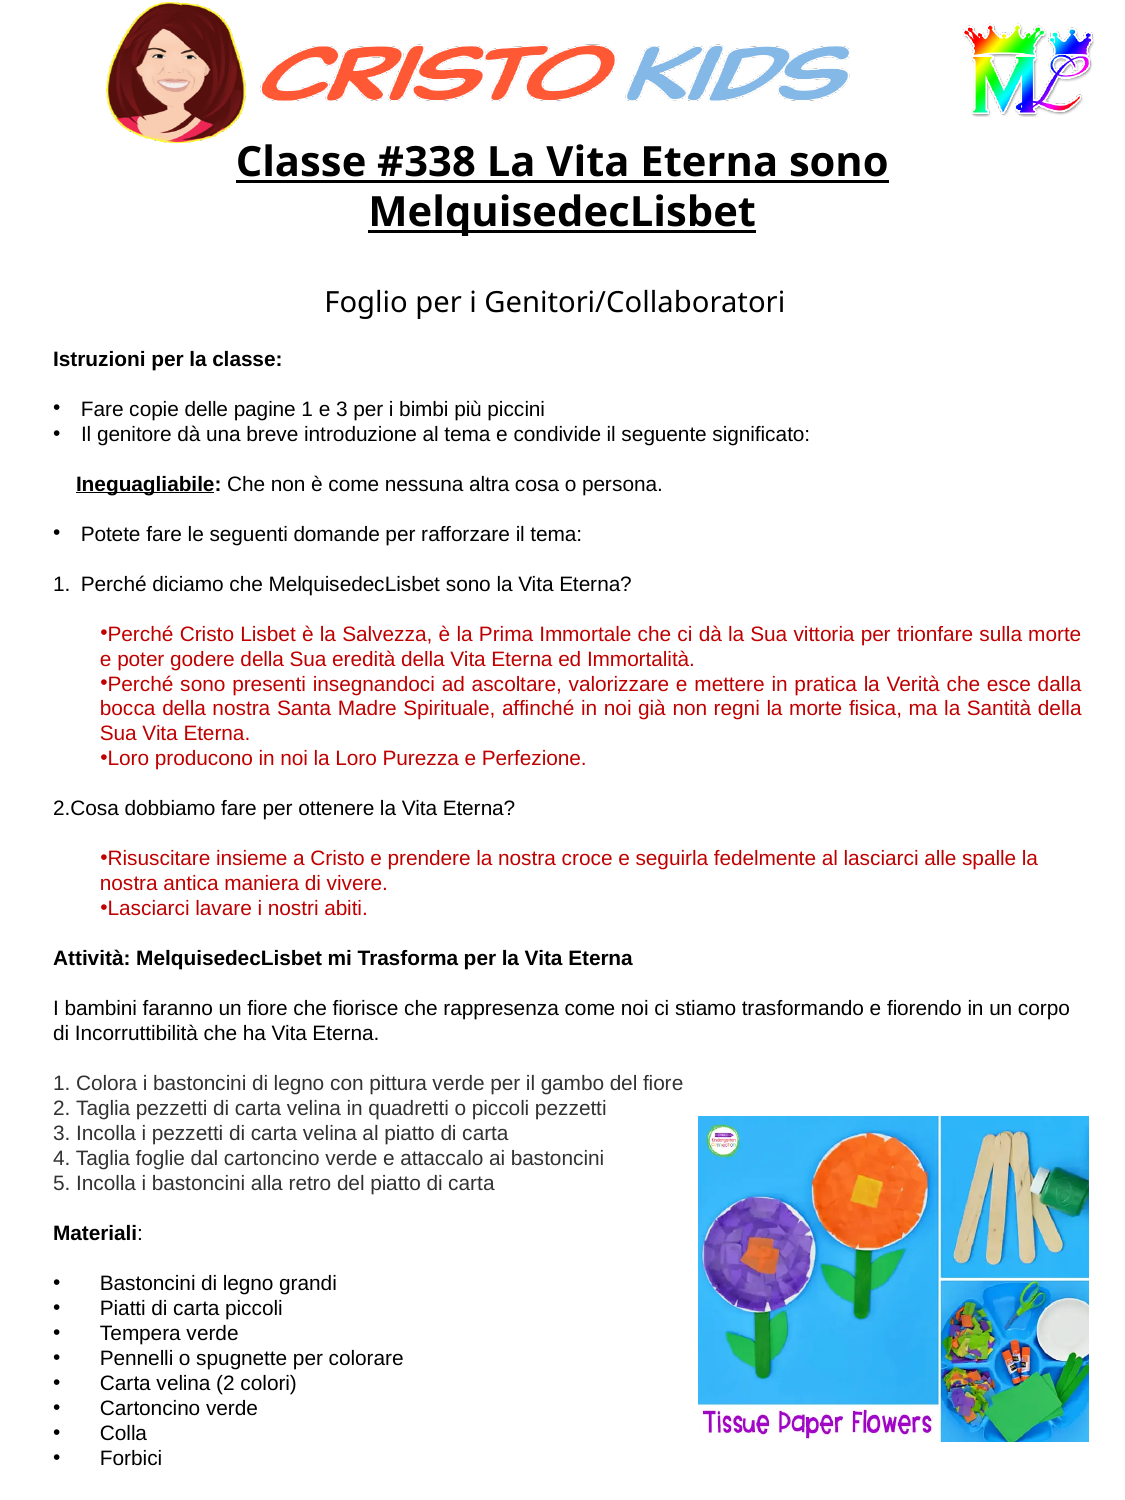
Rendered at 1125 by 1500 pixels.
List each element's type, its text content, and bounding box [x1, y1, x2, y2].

text_box Classe #338 La Vita Eterna sono MelquisedecLisbet [184, 127, 941, 243]
text_box Istruzioni per la classe: Fare copie delle pagine 1 e 3 per i bimbi più piccini Il genitore dà una breve introduzione al tema e condivide il seguente significato: Ineguagliabile: Che non è come nessuna altra cosa o persona. Potete fare le seguenti domande per rafforzare il tema: Perché diciamo che MelquisedecLisbet sono la Vita Eterna? Perché Cristo Lisbet è la Salvezza, è la Prima Immortale che ci dà la Sua vittoria per trionfare sulla morte e poter godere della Sua eredità della Vita Eterna ed Immortalità. Perché sono presenti insegnandoci ad ascoltare, valorizzare e mettere in pratica la Verità che esce dalla bocca della nostra Santa Madre Spirituale, affinché in noi già non regni la morte fisica, ma la Santità della Sua Vita Eterna. Loro producono in noi la Loro Purezza e Perfezione. 2.Cosa dobbiamo fare per ottenere la Vita Eterna? Risuscitare insieme a Cristo e prendere la nostra croce e seguirla fedelmente al lasciarci alle spalle la nostra antica maniera di vivere. Lasciarci lavare i nostri abiti. Attività: MelquisedecLisbet mi Trasforma per la Vita Eterna I bambini faranno un fiore che fiorisce che rappresenza come noi ci stiamo trasformando e fiorendo in un corpo di Incorruttibilità che ha Vita Eterna. 1. Colora i bastoncini di legno con pittura verde per il gambo del fiore 2. Taglia pezzetti di carta velina in quadretti o piccoli pezzetti 3. Incolla i pezzetti di carta velina al piatto di carta 4. Taglia foglie dal cartoncino verde e attaccalo ai bastoncini 5. Incolla i bastoncini alla retro del piatto di carta Materiali: Bastoncini di legno grandi Piatti di carta piccoli Tempera verde Pennelli o spugnette per colorare Carta velina (2 colori) Cartoncino verde Colla Forbici [38, 337, 1097, 1500]
picture [959, 21, 1097, 117]
text_box Foglio per i Genitori/Collaboratori [259, 275, 851, 326]
picture [73, 0, 867, 148]
picture [698, 1115, 1090, 1442]
